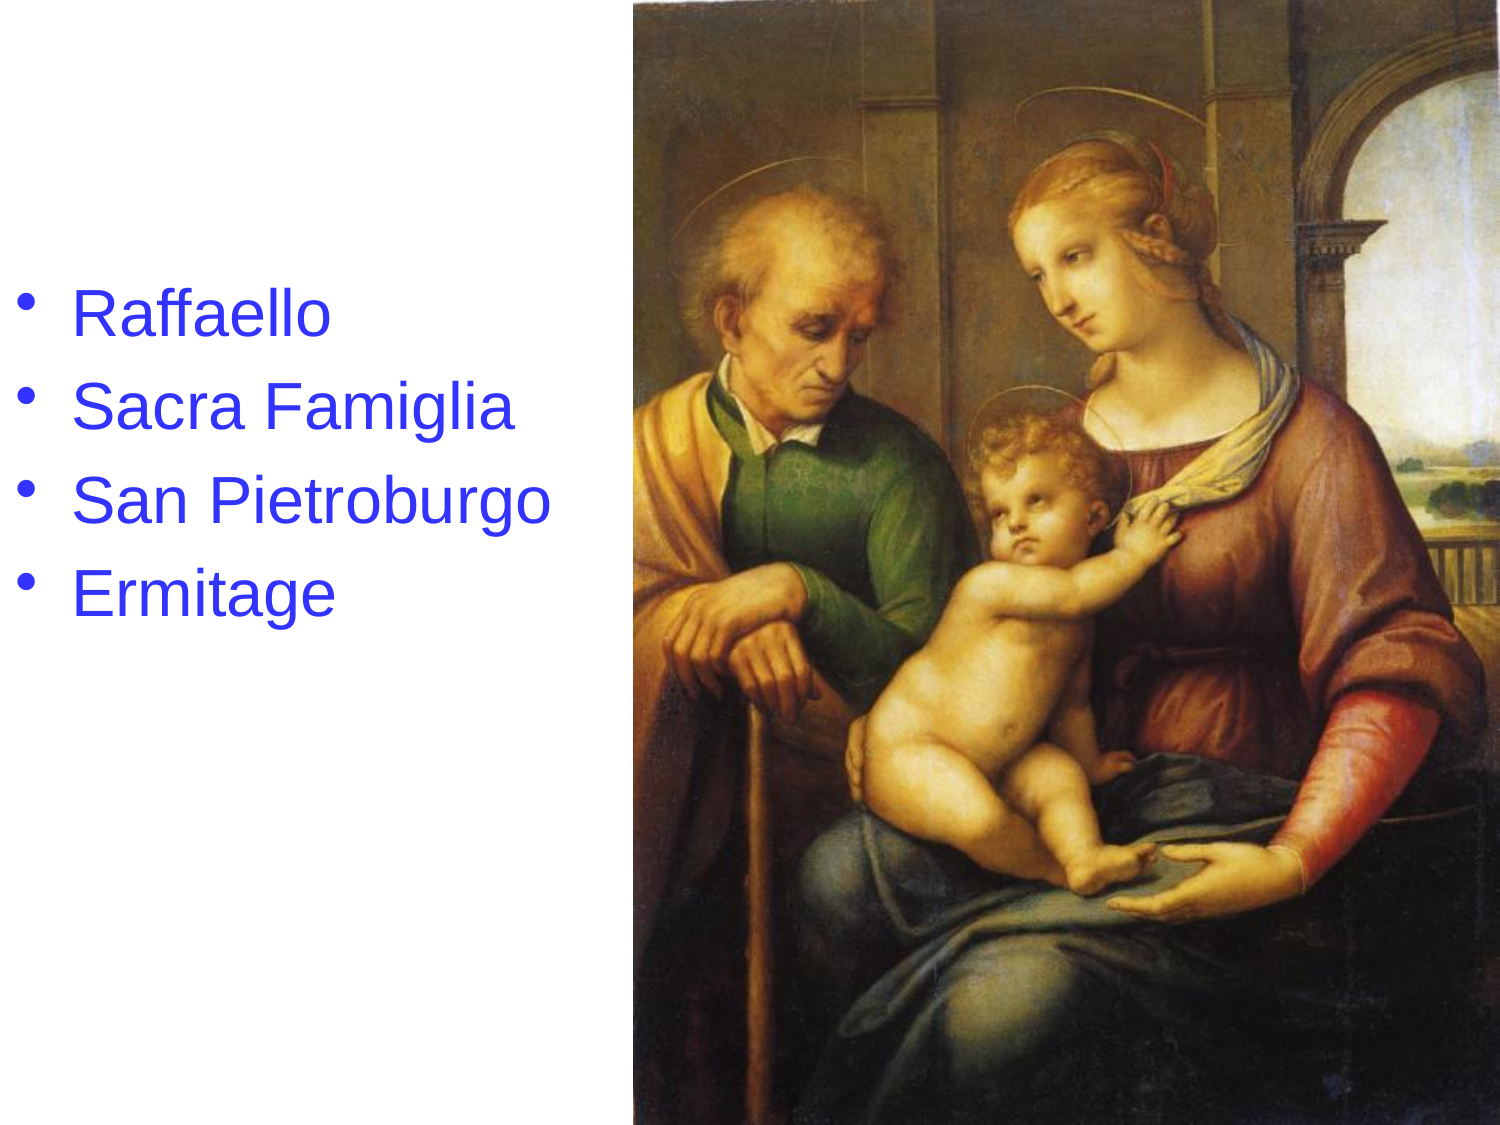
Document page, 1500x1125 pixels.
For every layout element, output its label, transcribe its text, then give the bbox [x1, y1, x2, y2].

picture [633, 0, 1500, 1125]
list Raffaello Sacra Famiglia San Pietroburgo Ermitage [0, 262, 628, 1006]
